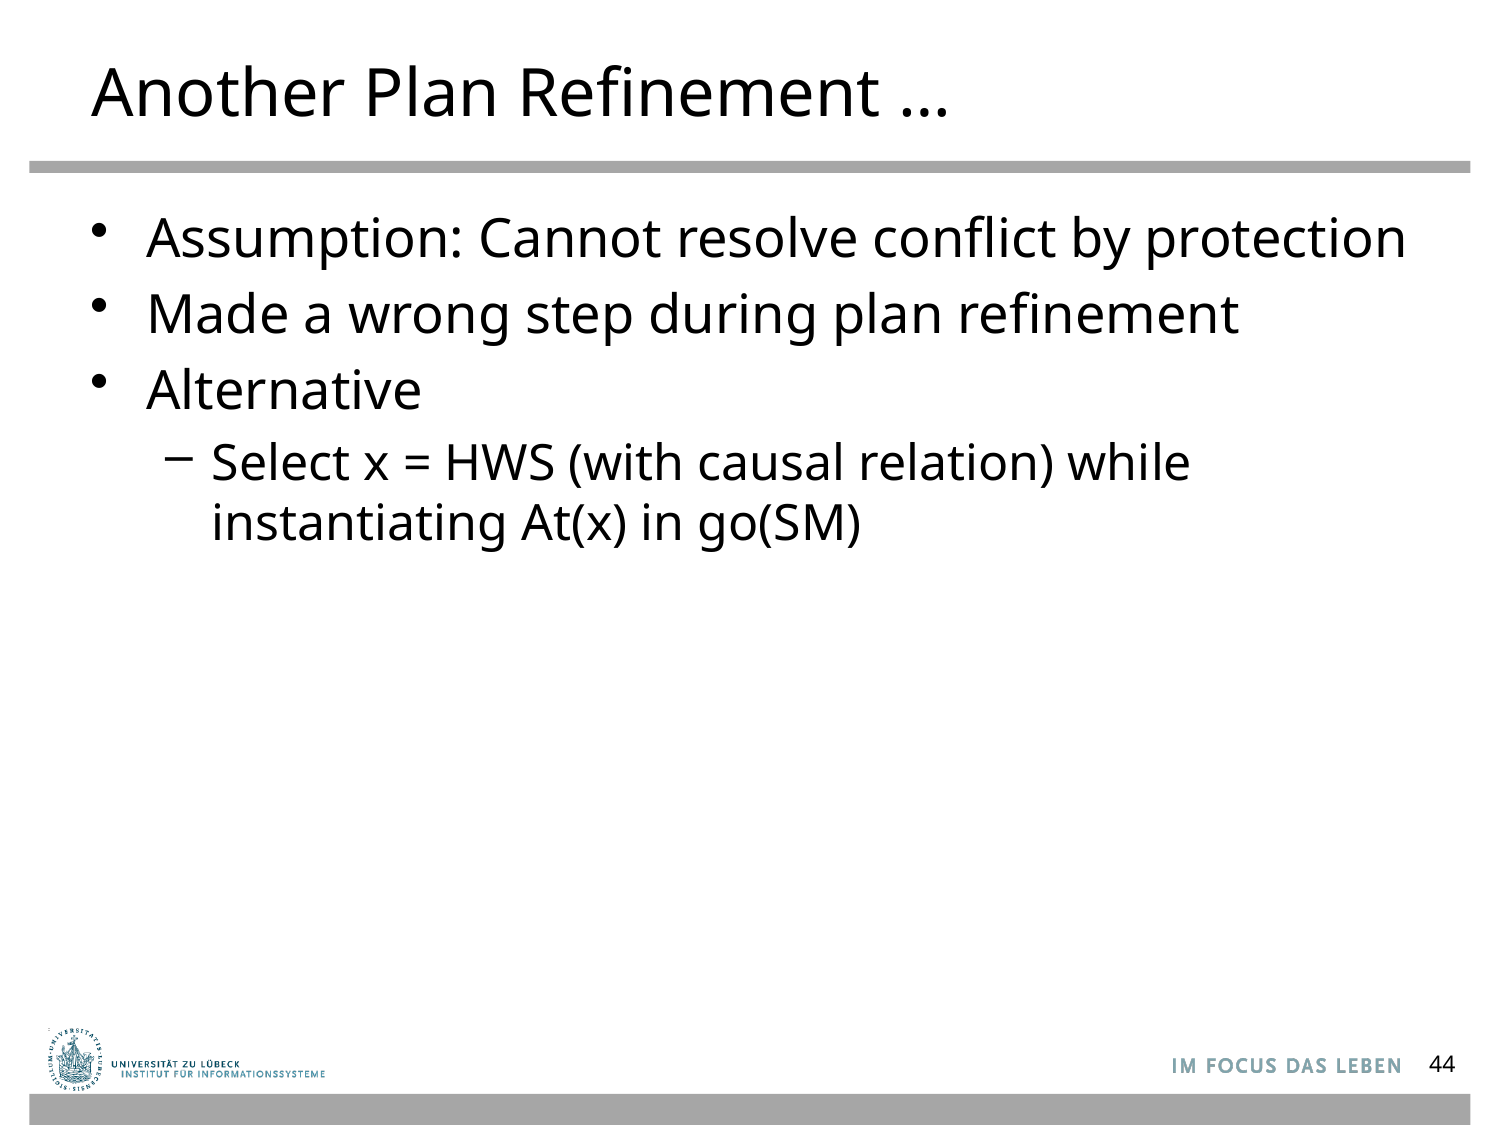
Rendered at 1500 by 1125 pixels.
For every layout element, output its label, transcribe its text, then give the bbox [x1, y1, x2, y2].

picture [1173, 1058, 1305, 1073]
title Another Plan Refinement … [76, 42, 1427, 126]
list Assumption: Cannot resolve conflict by protection Made a wrong step during plan refinement Alternative Select x = HWS (with causal relation) while instantiating At(x) in go(SM) [75, 196, 1425, 1012]
slide_number 44 [1305, 1050, 1471, 1083]
